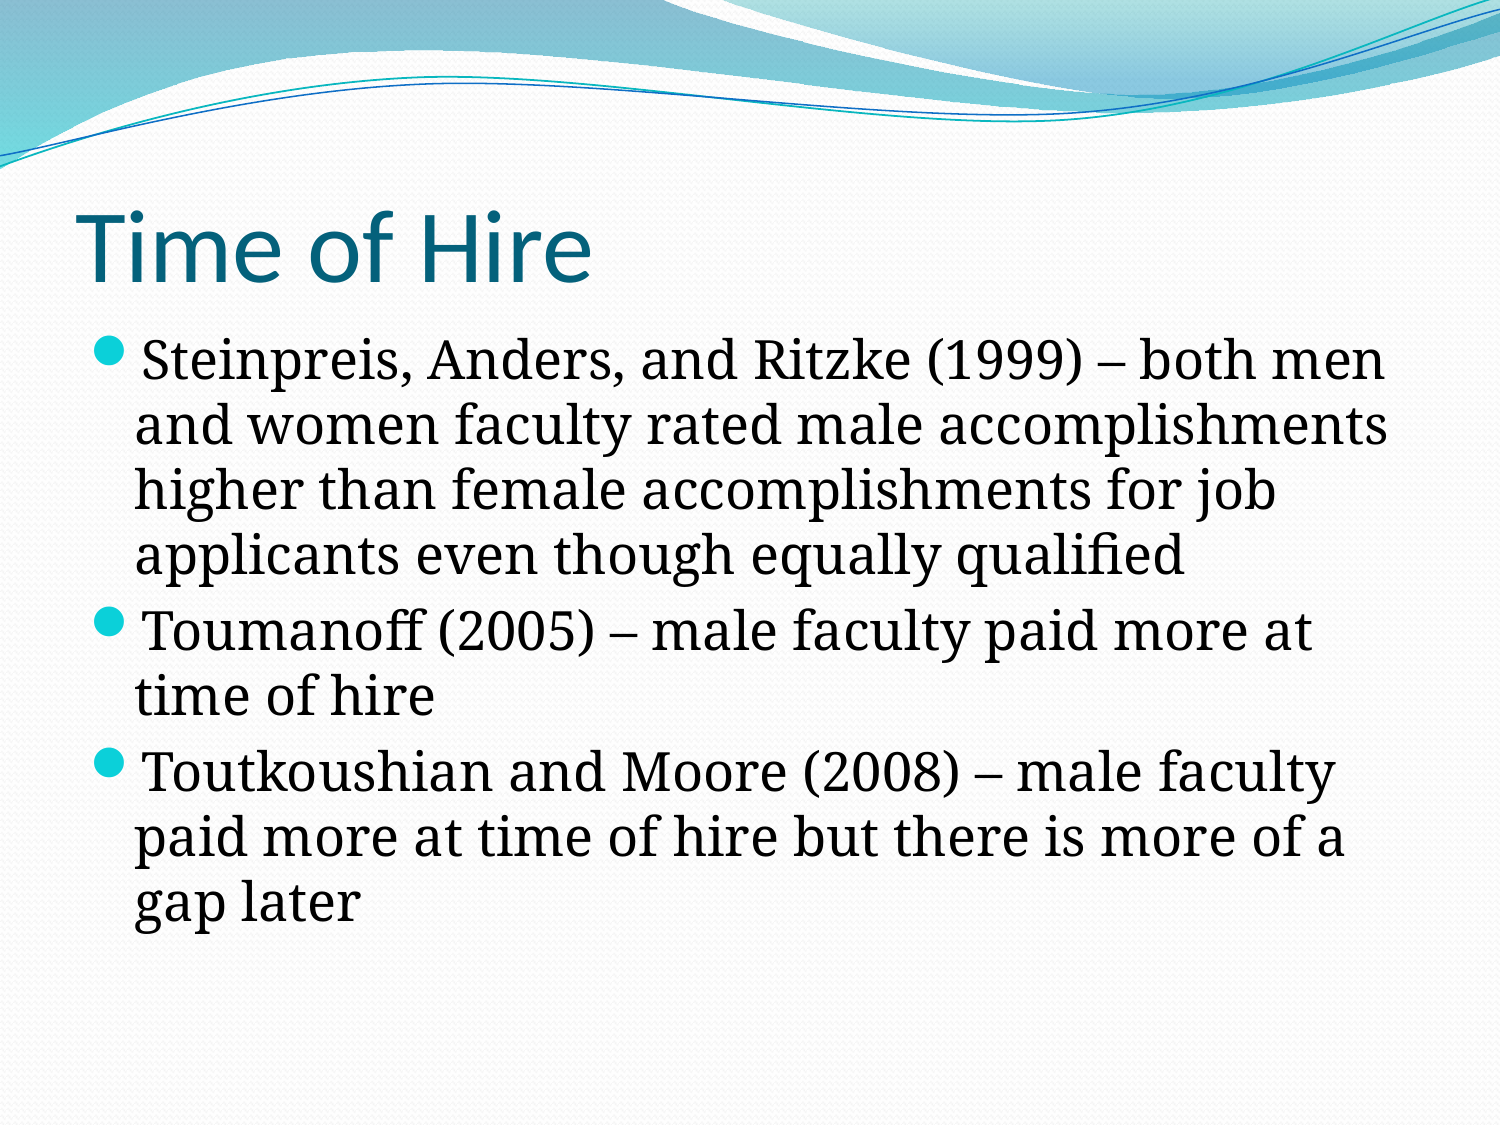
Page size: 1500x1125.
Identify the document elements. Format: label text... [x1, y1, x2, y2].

list Steinpreis, Anders, and Ritzke (1999) – both men and women faculty rated male accomplishments higher than female accomplishments for job applicants even though equally qualified Toumanoff (2005) – male faculty paid more at time of hire Toutkoushian and Moore (2008) – male faculty paid more at time of hire but there is more of a gap later [75, 317, 1425, 1038]
title Time of Hire [75, 115, 1425, 303]
